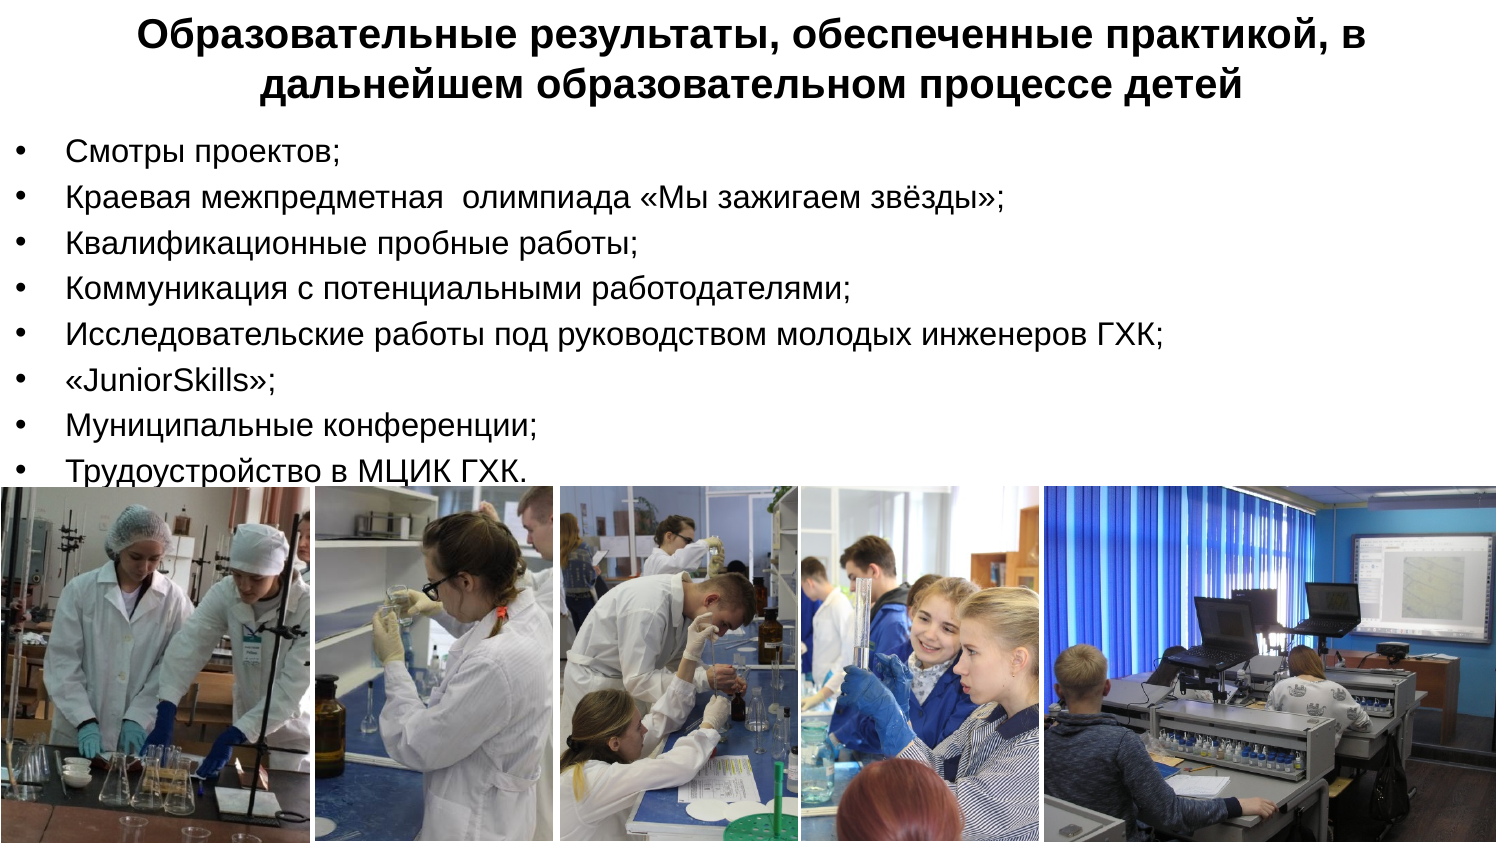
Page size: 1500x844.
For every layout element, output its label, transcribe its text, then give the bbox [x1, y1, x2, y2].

title Образовательные результаты, обеспеченные практикой, в дальнейшем образовательном процессе детей [3, 7, 1500, 106]
picture [560, 485, 798, 841]
picture [801, 485, 1039, 841]
picture [1043, 486, 1496, 842]
list Смотры проектов; Краевая межпредметная олимпиада «Мы зажигаем звёзды»; Квалификационные пробные работы; Коммуникация с потенциальными работодателями; Исследовательские работы под руководством молодых инженеров ГХК; «JuniorSkills»; Муниципальные конференции; Трудоустройство в МЦИК ГХК. [0, 122, 1463, 487]
picture [1, 487, 310, 843]
picture [315, 485, 553, 841]
